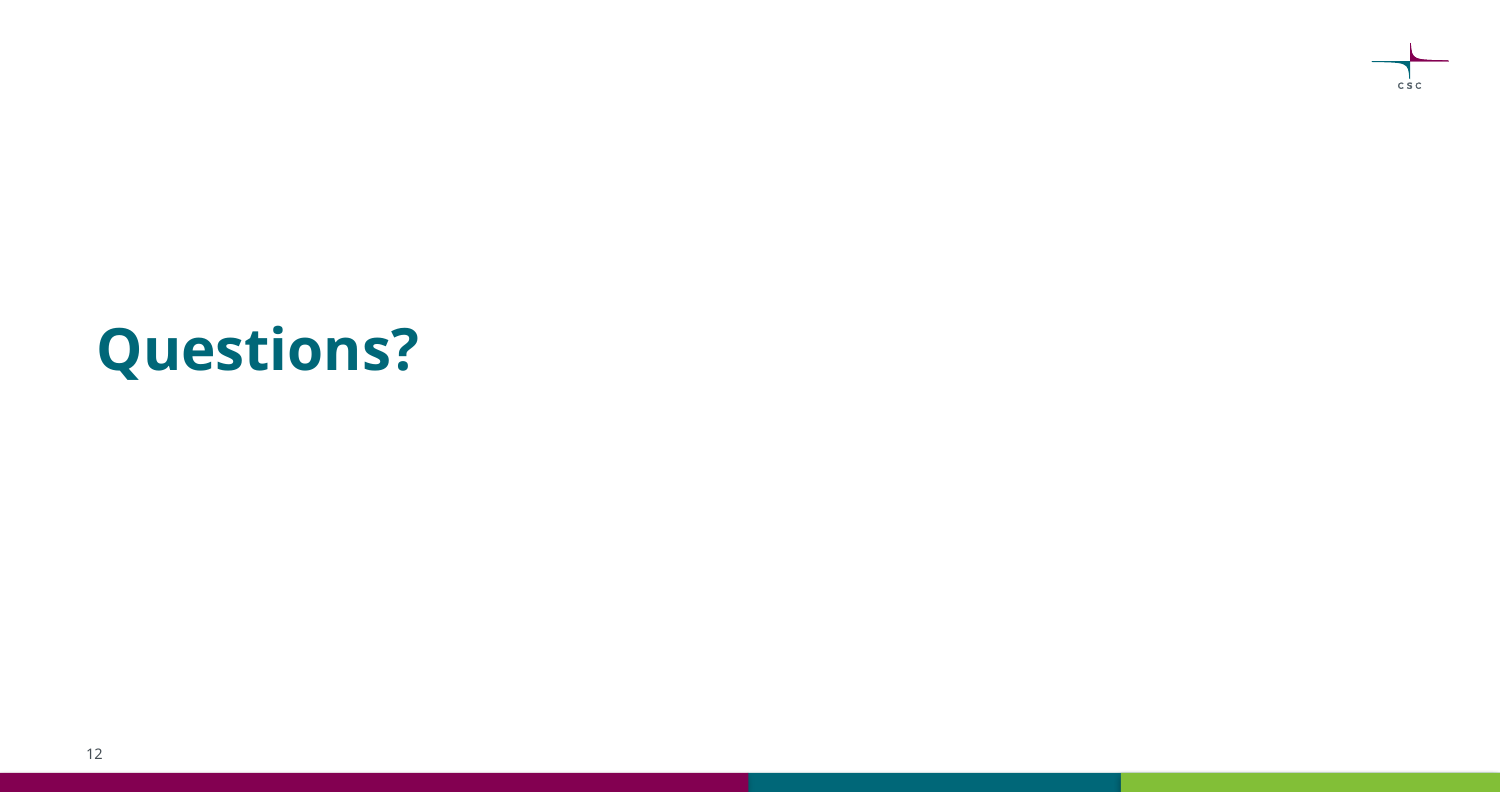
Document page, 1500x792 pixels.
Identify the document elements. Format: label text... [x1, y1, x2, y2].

slide_number 12 [75, 736, 181, 773]
title Questions? [85, 281, 1356, 414]
